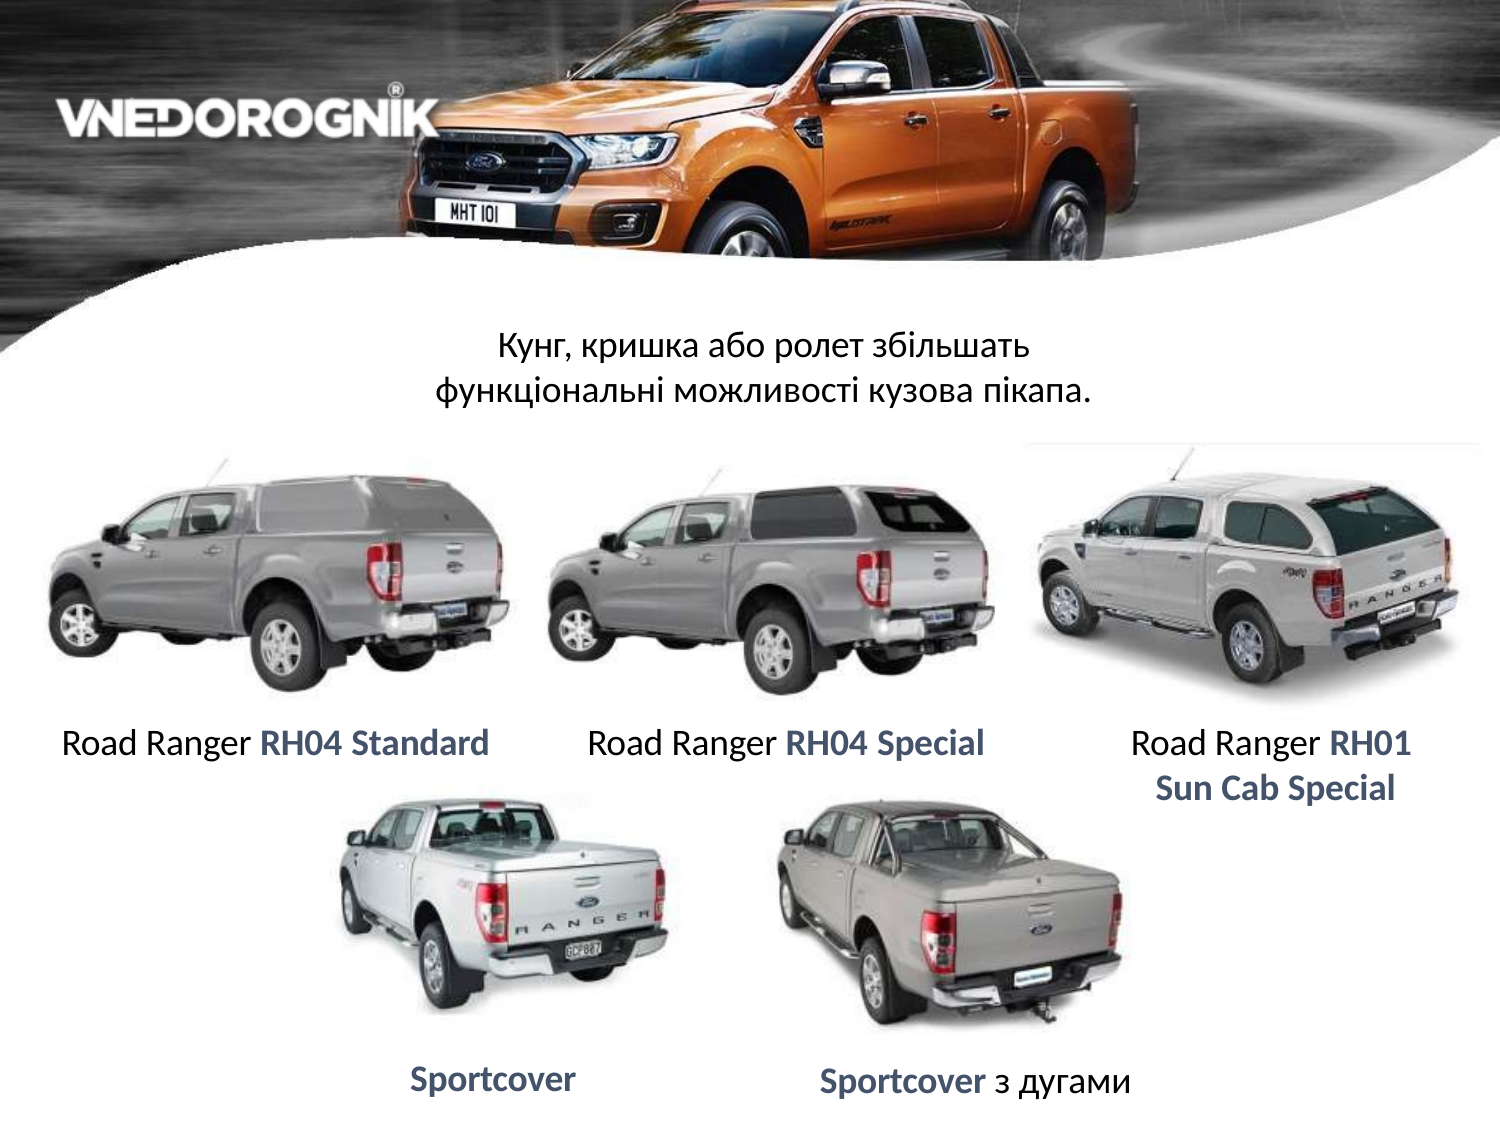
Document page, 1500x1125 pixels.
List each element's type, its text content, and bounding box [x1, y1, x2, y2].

text_box Sportcover [408, 1051, 581, 1099]
text_box Sportcover з дугами [817, 1053, 1138, 1101]
text_box [304, 835, 1165, 1042]
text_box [24, 16, 478, 222]
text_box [0, 0, 1500, 827]
